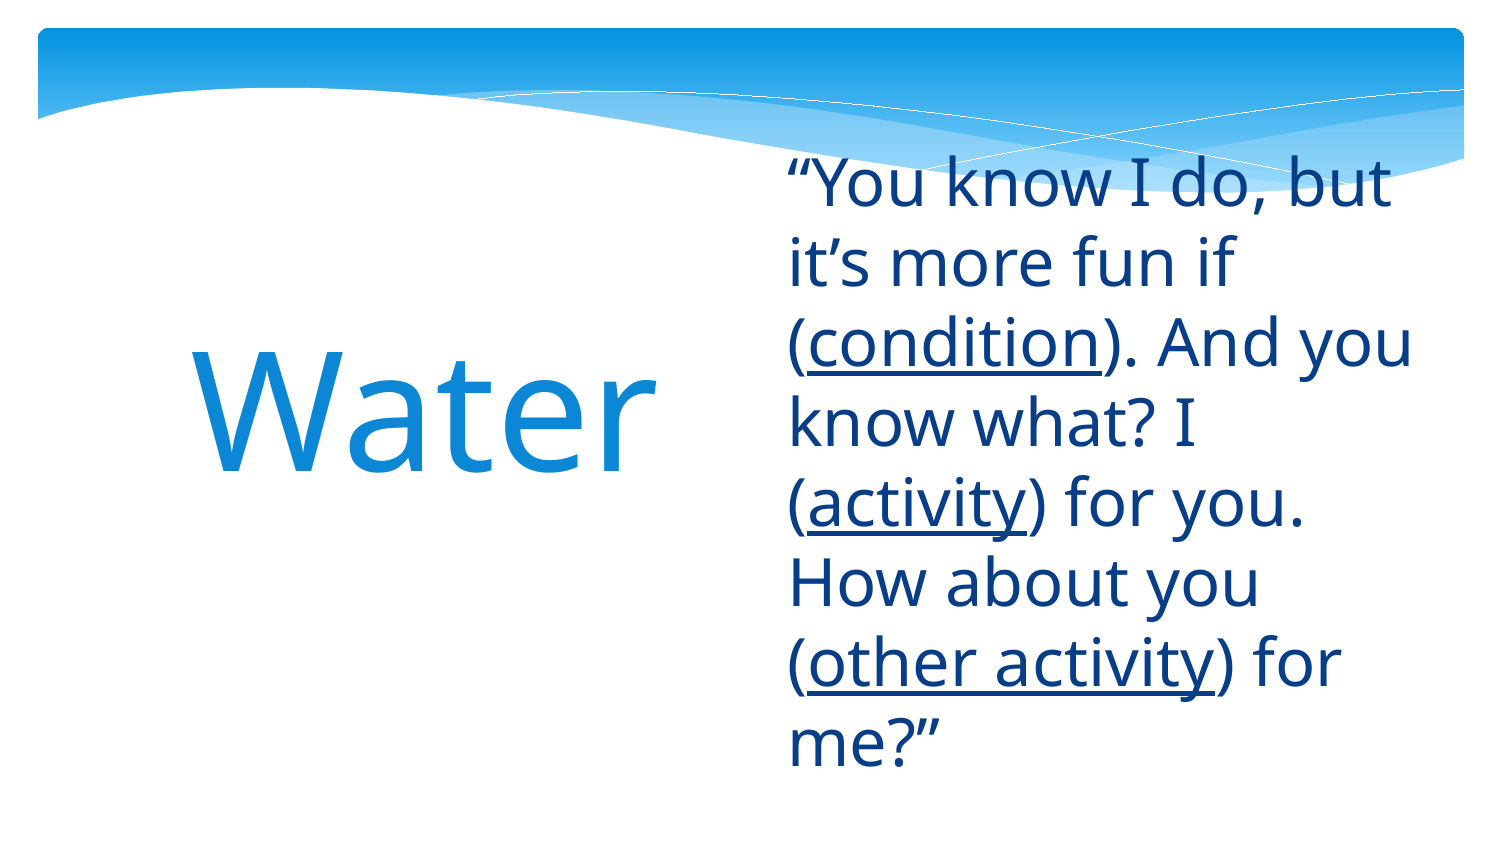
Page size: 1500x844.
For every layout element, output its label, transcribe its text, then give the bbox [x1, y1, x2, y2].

title Water [150, 358, 700, 513]
list “You know I do, but it’s more fun if (condition). And you know what? I (activity) for you. How about you (other activity) for me?” [727, 225, 1459, 694]
